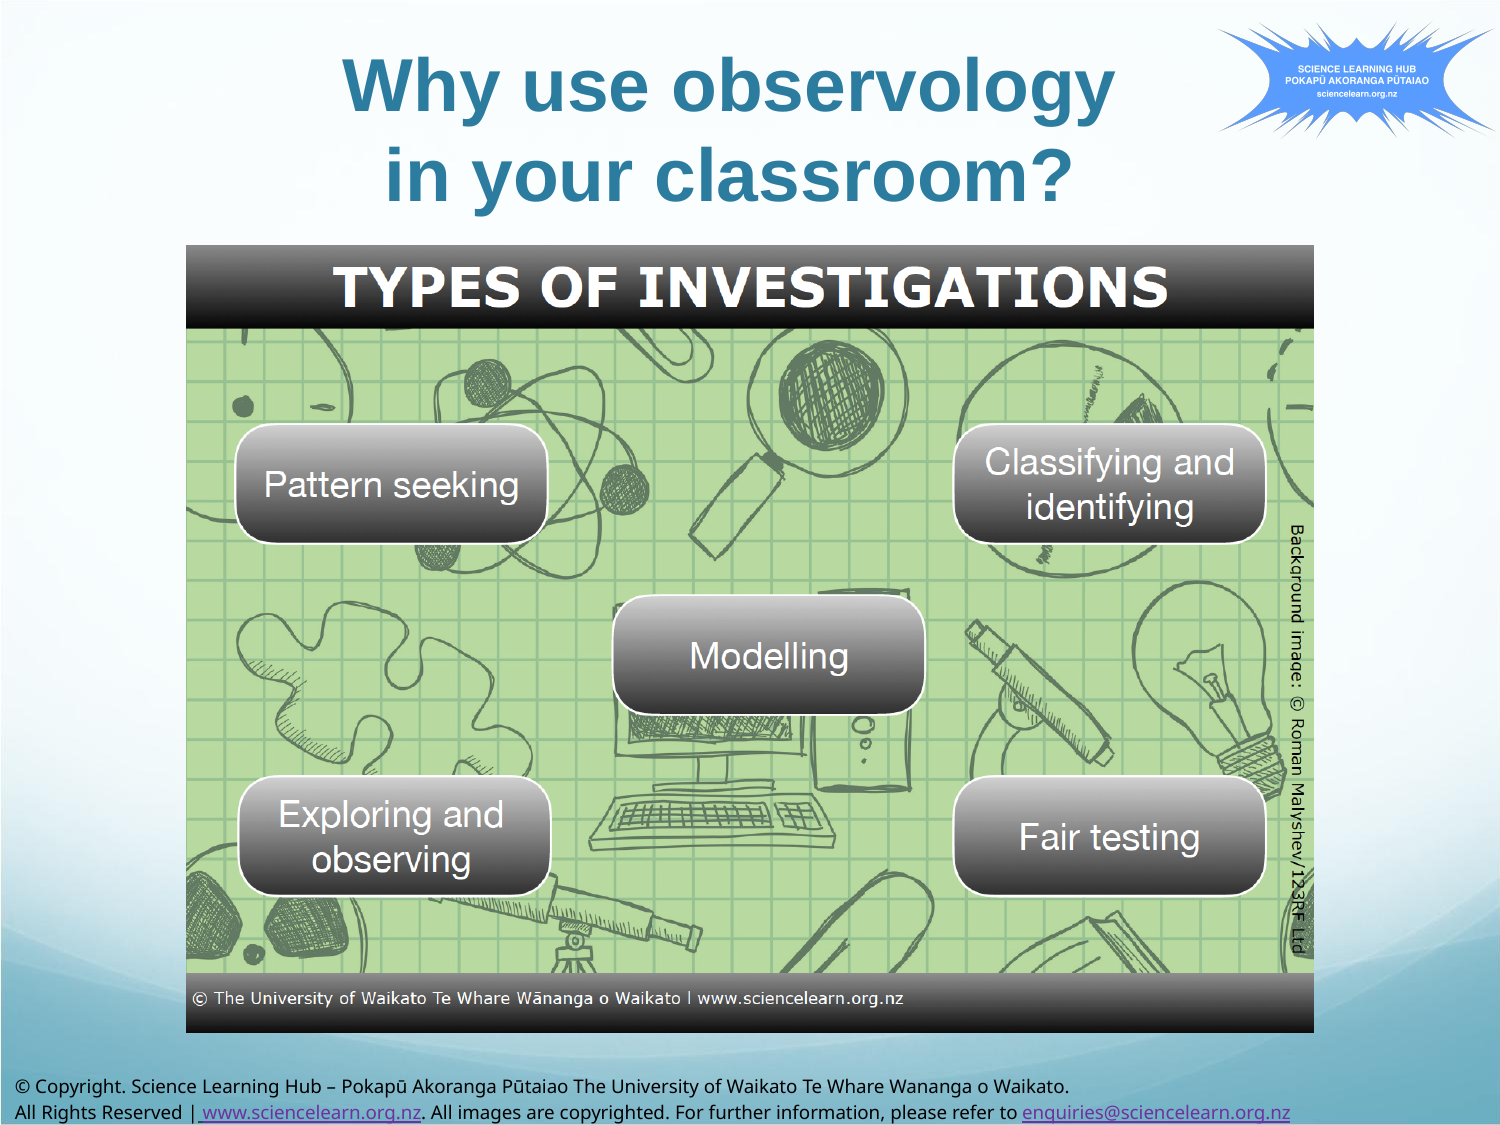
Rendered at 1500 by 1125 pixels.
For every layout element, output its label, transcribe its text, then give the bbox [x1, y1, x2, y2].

text_box Why use observology in your classroom? [65, 32, 1416, 220]
picture [0, 0, 1500, 1125]
